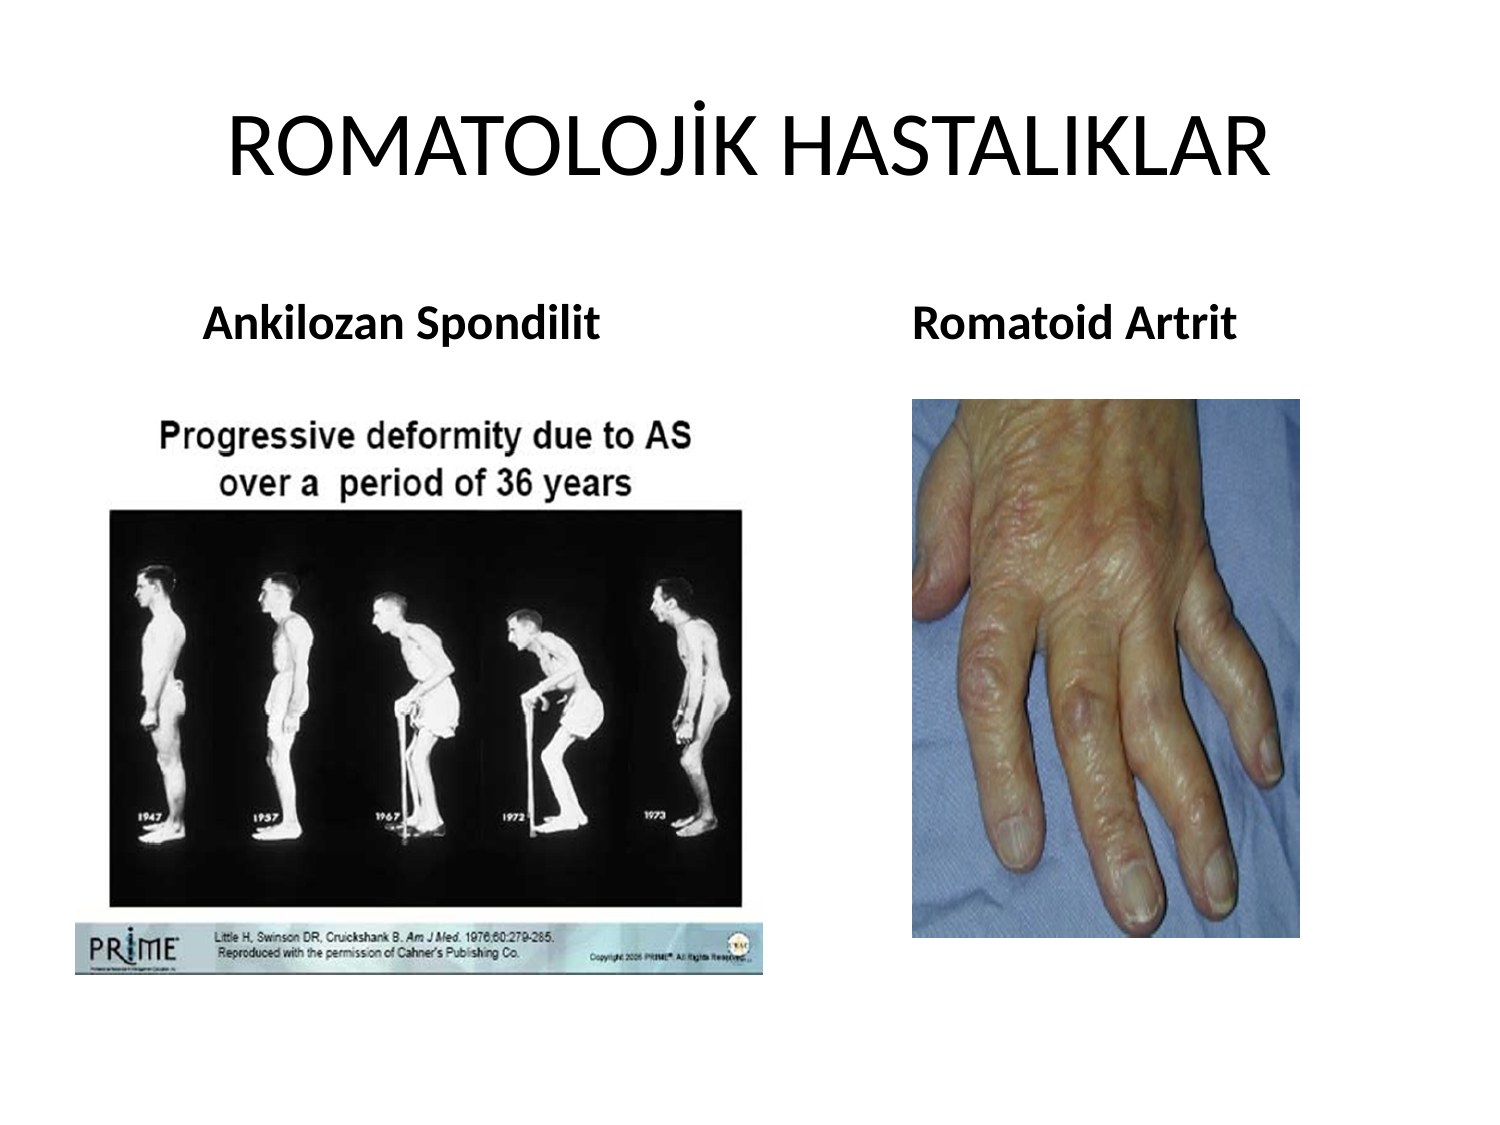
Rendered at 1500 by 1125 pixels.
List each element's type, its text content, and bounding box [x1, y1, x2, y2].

list Ankilozan Spondilit [75, 251, 738, 357]
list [74, 387, 763, 976]
list Romatoid Artrit [761, 251, 1425, 357]
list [912, 399, 1301, 938]
title ROMATOLOJİK HASTALIKLAR [75, 45, 1425, 233]
